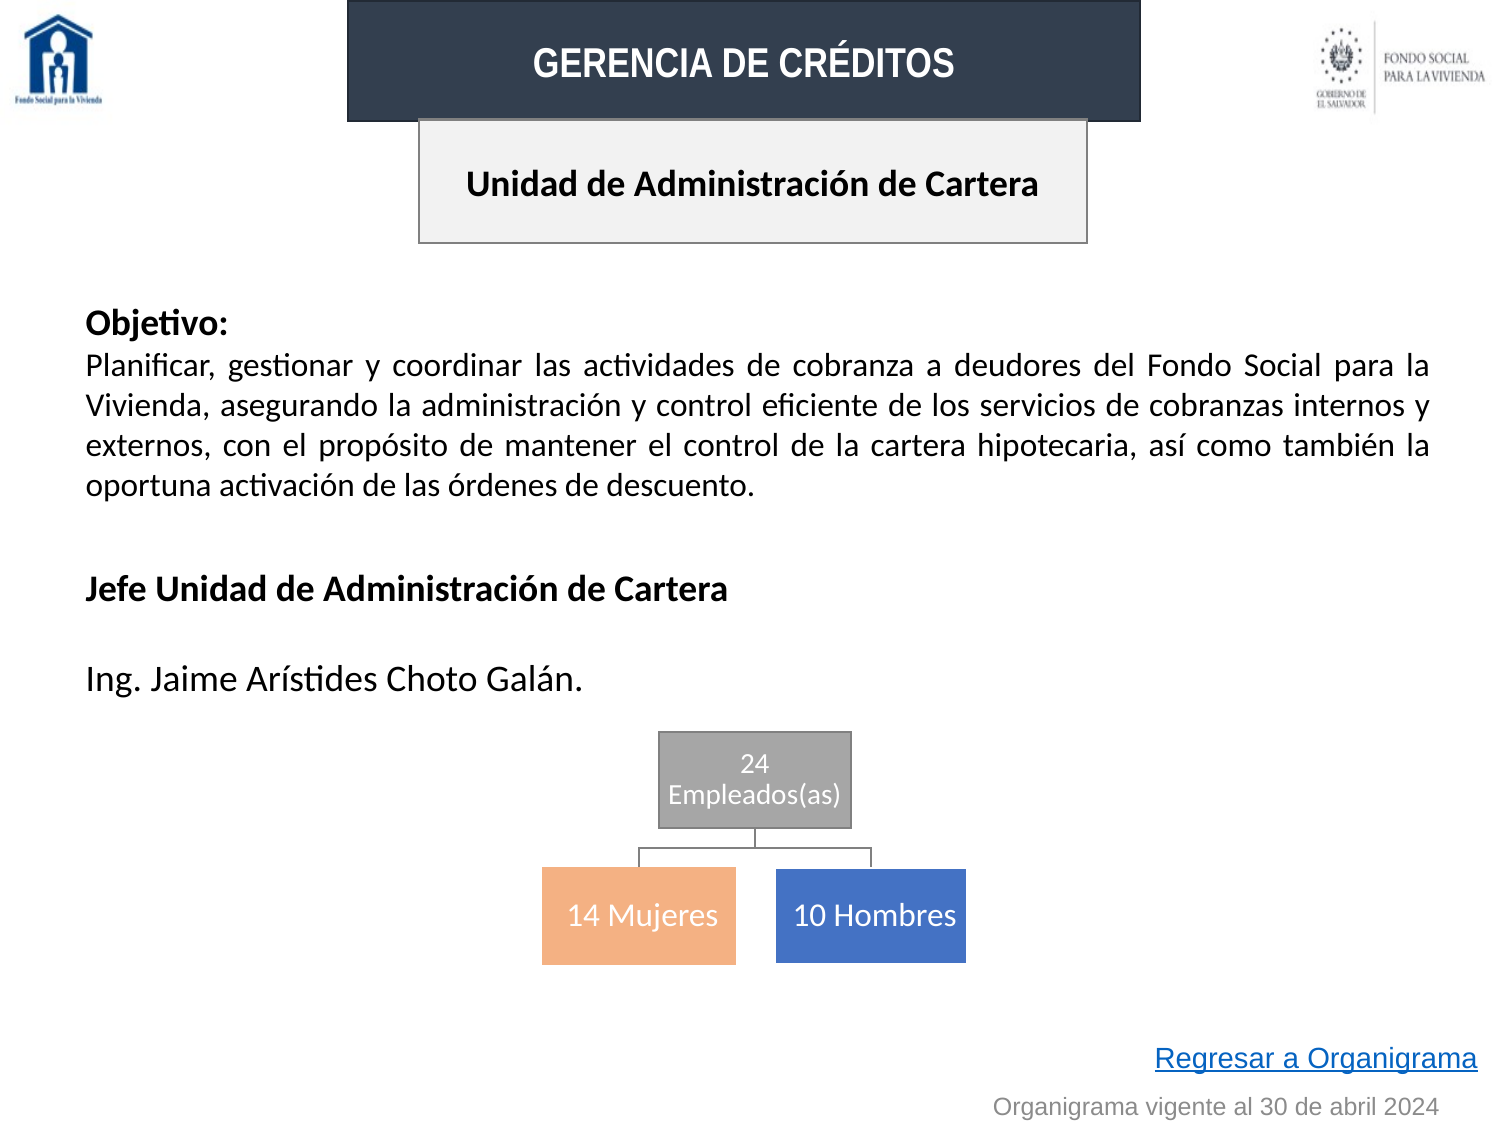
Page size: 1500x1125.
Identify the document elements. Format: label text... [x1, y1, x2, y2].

picture [0, 0, 1500, 1125]
text_box Unidad de Administración de Cartera [418, 118, 1088, 244]
text_box Regresar a Organigrama [1139, 1031, 1500, 1075]
text_box Jefe Unidad de Administración de Cartera Ing. Jaime Arístides Choto Galán. [70, 556, 780, 707]
text_box Objetivo: Planificar, gestionar y coordinar las actividades de cobranza a deudores del Fondo Social para la Vivienda, asegurando la administración y control eficiente de los servicios de cobranzas internos y externos, con el propósito de mantener el control de la cartera hipotecaria, así como también la oportuna activación de las órdenes de descuento. [70, 290, 1447, 511]
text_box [507, 731, 1002, 964]
text_box GERENCIA DE CRÉDITOS [347, 0, 1141, 122]
footer Organigrama vigente al 30 de abril 2024 [916, 1075, 1500, 1125]
